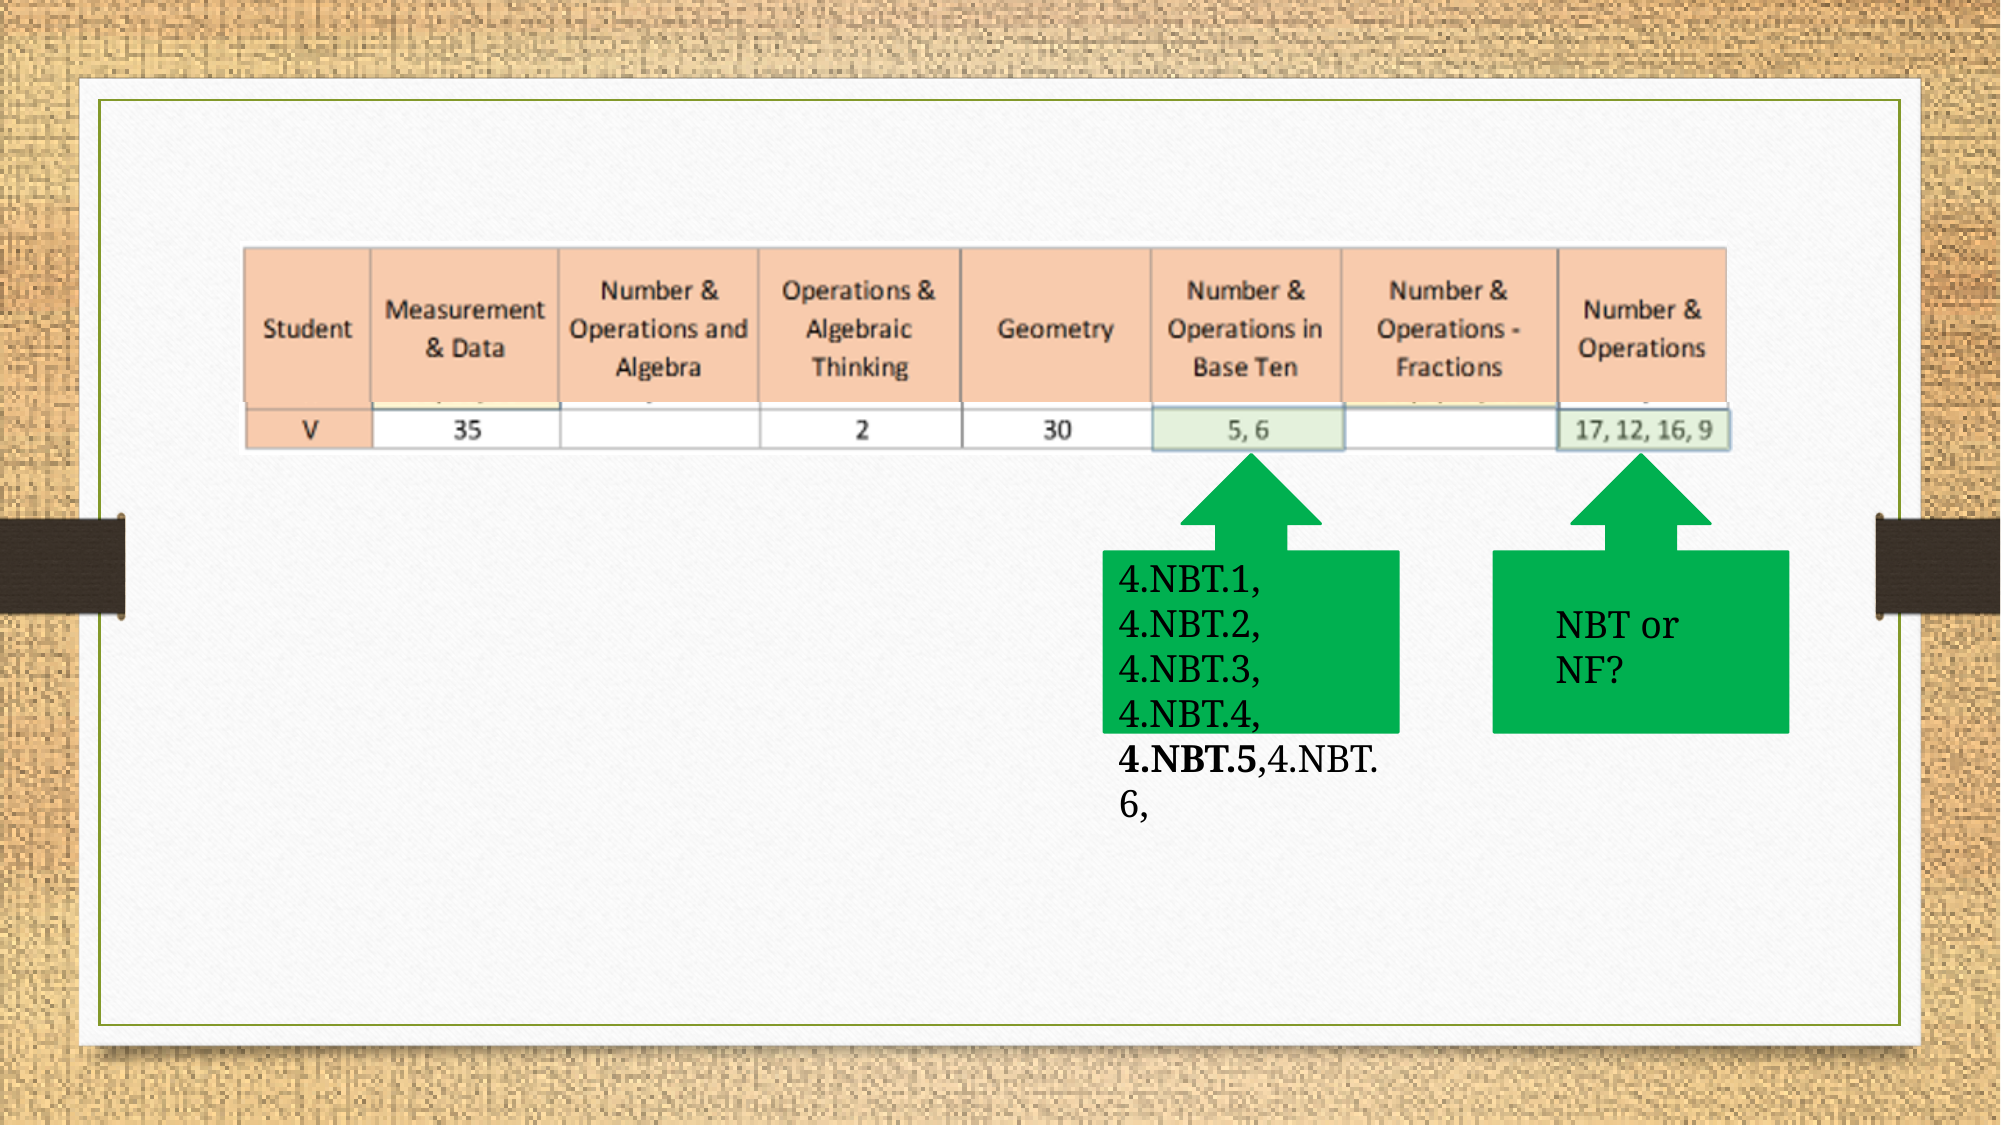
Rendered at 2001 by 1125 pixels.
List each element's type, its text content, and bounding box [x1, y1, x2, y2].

text_box [1180, 455, 1322, 547]
picture [0, 0, 2001, 1125]
text_box 4.NBT.1, 4.NBT.2, 4.NBT.3, 4.NBT.4, 4.NBT.5,4.NBT.6, [1103, 547, 1415, 832]
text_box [1493, 453, 1789, 733]
